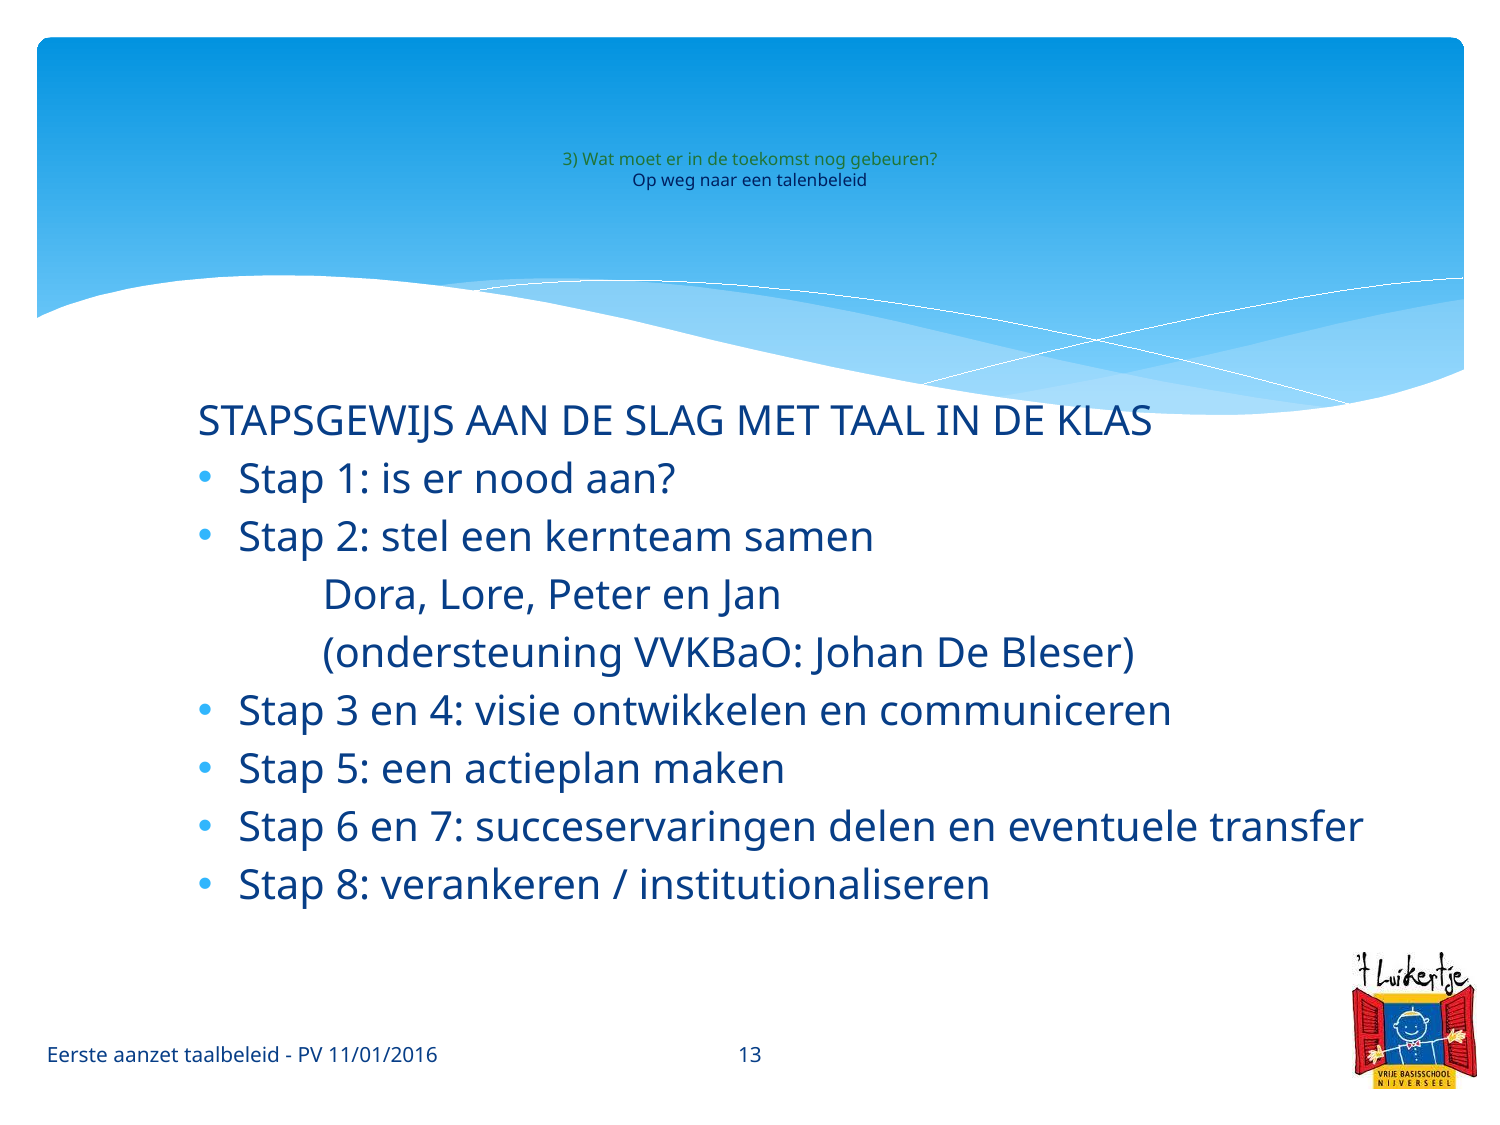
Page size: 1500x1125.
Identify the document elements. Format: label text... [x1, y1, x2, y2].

slide_number 13 [654, 1025, 846, 1086]
footer Eerste aanzet taalbeleid - PV 11/01/2016 [31, 1025, 653, 1086]
picture [1352, 951, 1477, 1089]
list STAPSGEWIJS AAN DE SLAG MET TAAL IN DE KLAS Stap 1: is er nood aan? Stap 2: stel een kernteam samen Dora, Lore, Peter en Jan (ondersteuning VVKBaO: Johan De Bleser) Stap 3 en 4: visie ontwikkelen en communiceren Stap 5: een actieplan maken Stap 6 en 7: succeservaringen delen en eventuele transfer Stap 8: verankeren / institutionaliseren [183, 386, 1399, 953]
title 3) Wat moet er in de toekomst nog gebeuren? Op weg naar een talenbeleid [75, 55, 1425, 261]
